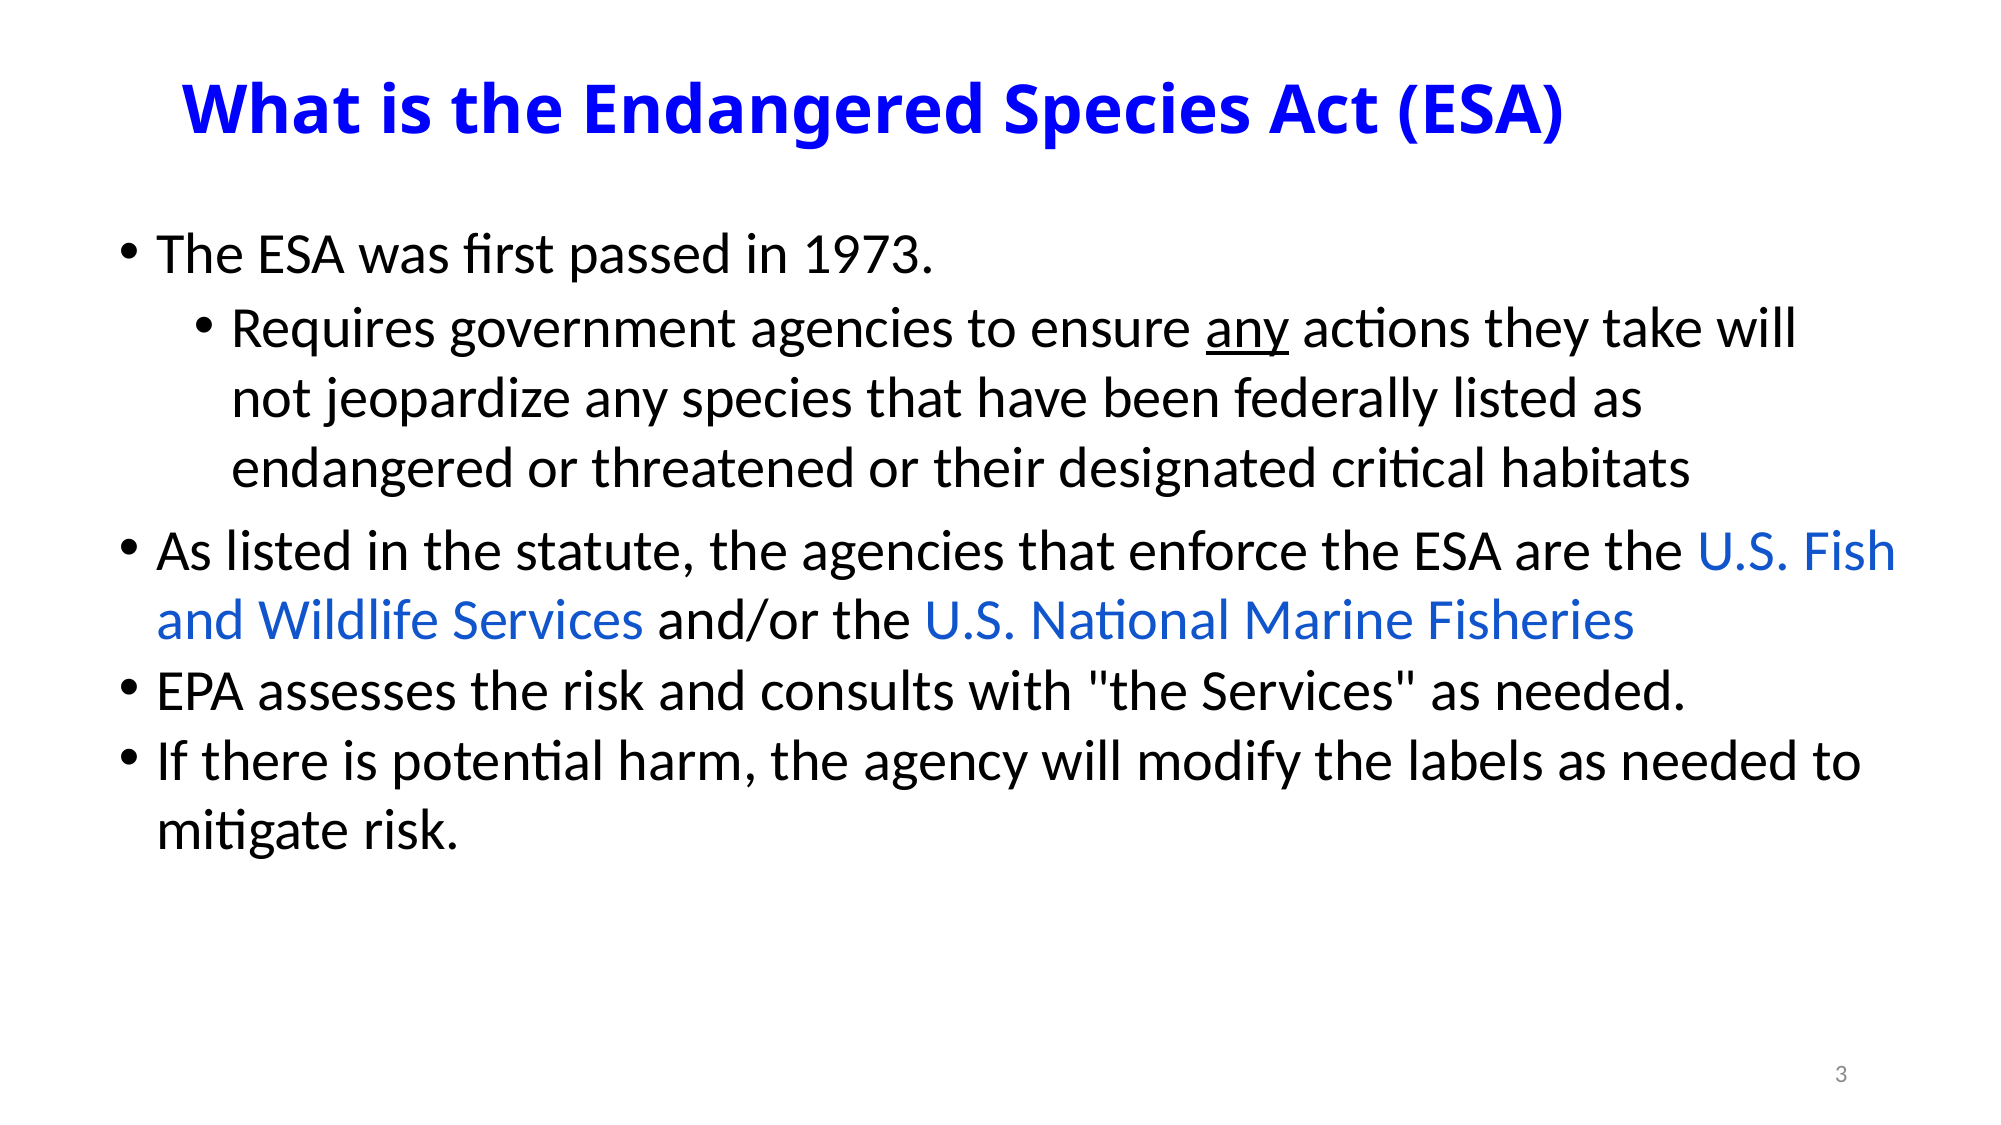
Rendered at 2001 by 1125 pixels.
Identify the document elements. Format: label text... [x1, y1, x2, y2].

title What is the Endangered Species Act (ESA) [167, 44, 1833, 180]
list The ESA was first passed in 1973. Requires government agencies to ensure any actions they take will not jeopardize any species that have been federally listed as endangered or threatened or their designated critical habitats As listed in the statute, the agencies that enforce the ESA are the U.S. Fish and Wildlife Services and/or the U.S. National Marine Fisheries EPA assesses the risk and consults with "the Services" as needed. If there is potential harm, the agency will modify the labels as needed to mitigate risk. [103, 207, 1945, 997]
slide_number 3 [1412, 1042, 1863, 1103]
